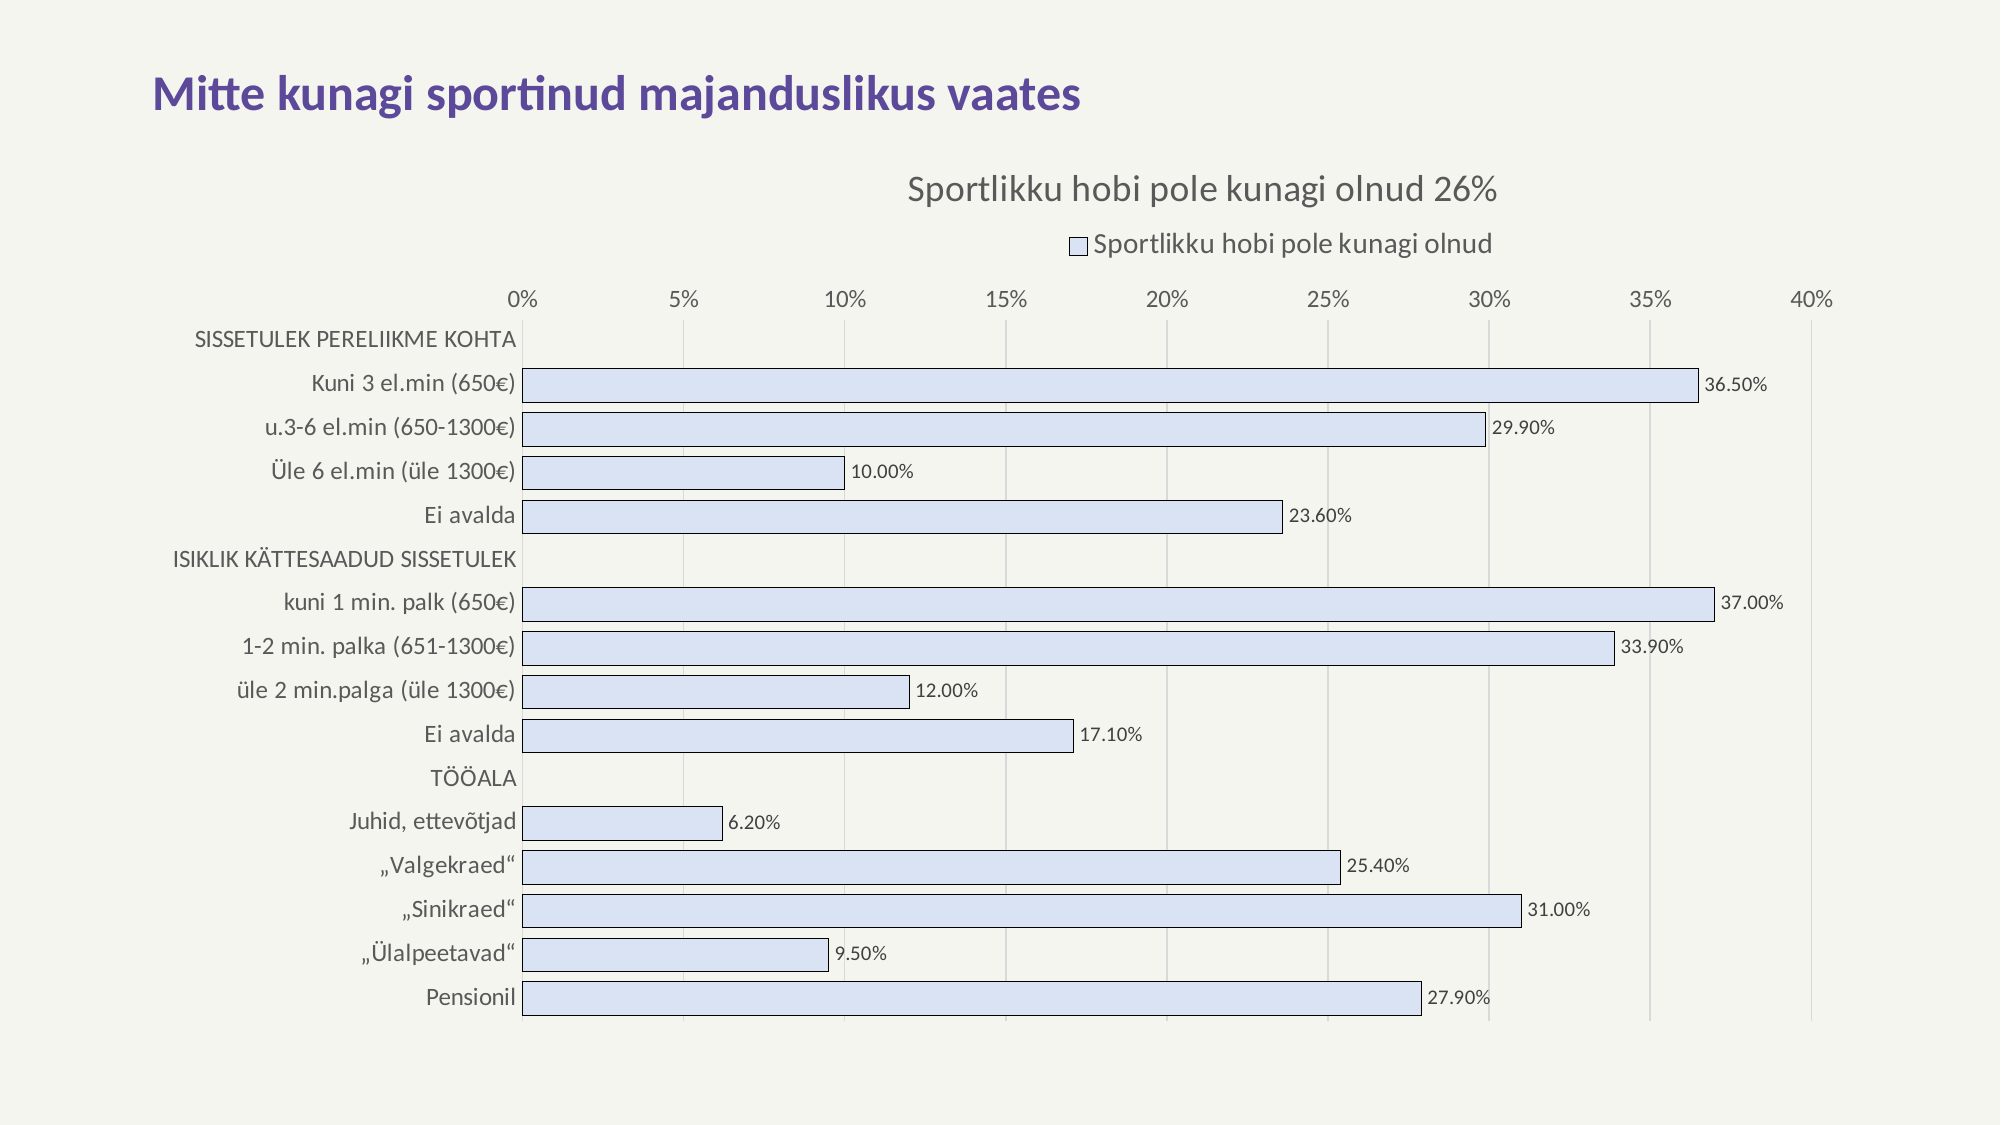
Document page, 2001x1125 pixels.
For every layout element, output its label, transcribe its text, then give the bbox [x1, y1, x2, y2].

title Mitte kunagi sportinud majanduslikus vaates [137, 59, 1863, 146]
chart [126, 162, 1852, 1030]
